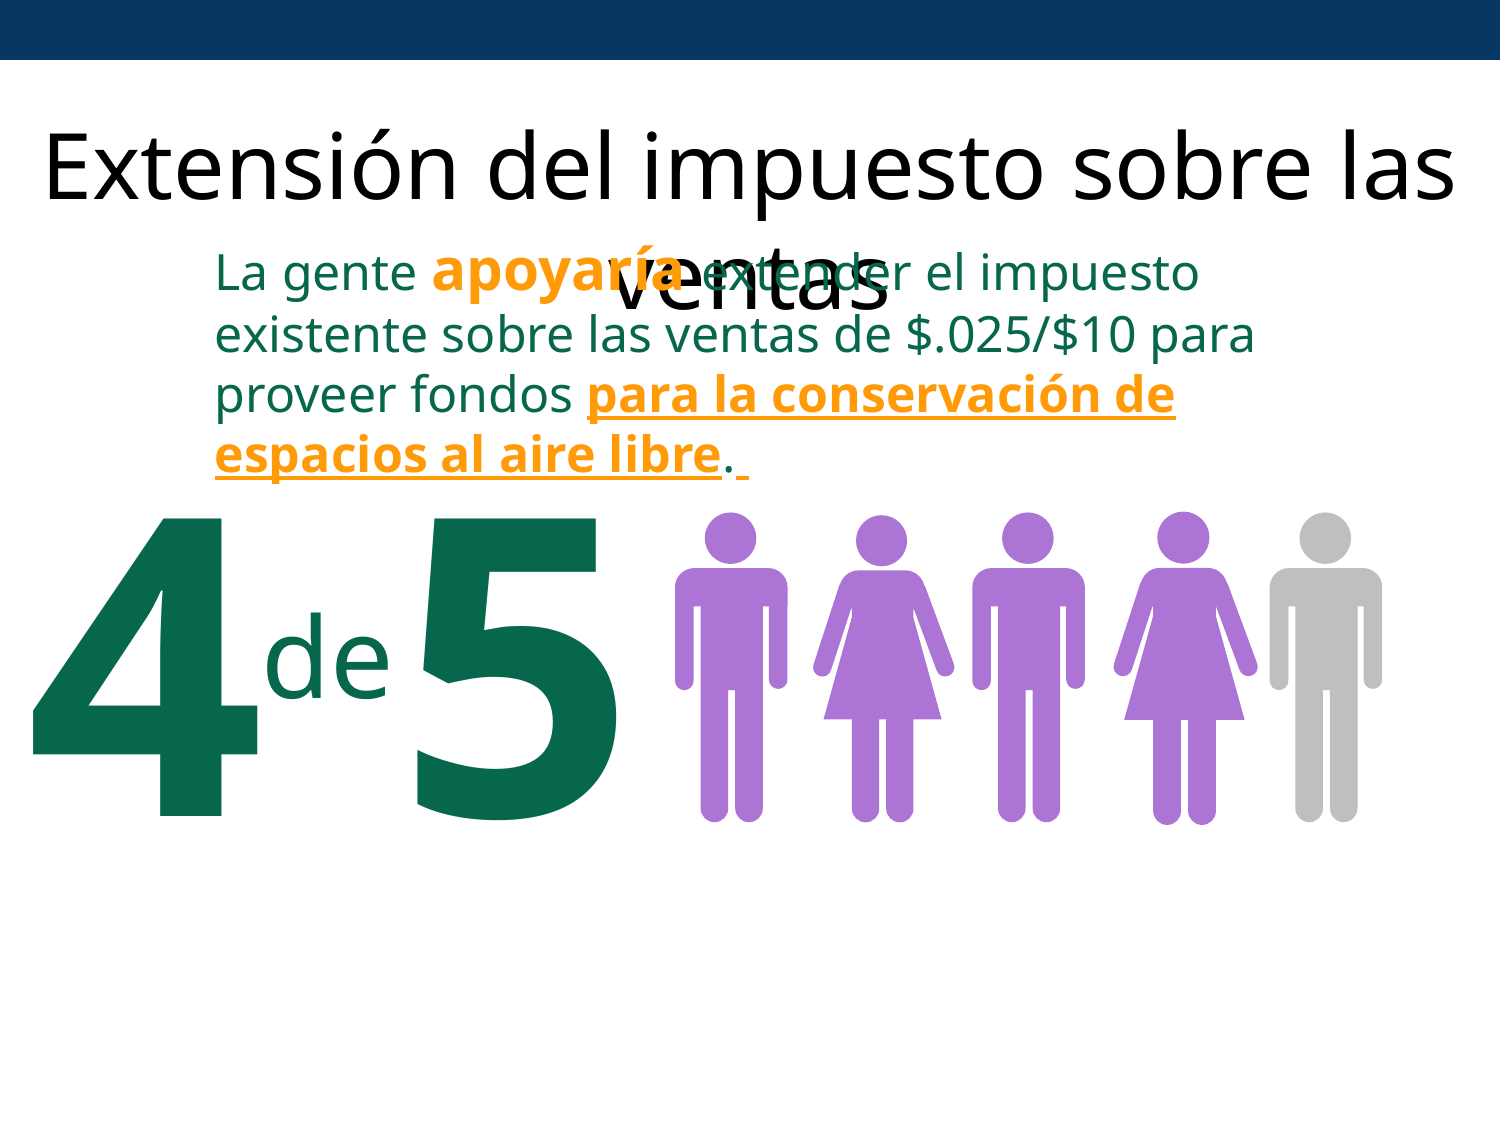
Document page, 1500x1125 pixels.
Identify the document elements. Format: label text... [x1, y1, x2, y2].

text_box [970, 510, 1087, 825]
text_box [672, 510, 790, 825]
text_box de [224, 578, 431, 729]
text_box [1267, 510, 1385, 825]
text_box La gente apoyaría extender el impuesto existente sobre las ventas de $.025/$10 para proveer fondos para la conservación de espacios al aire libre. [199, 224, 1414, 490]
text_box Extensión del impuesto sobre las ventas [0, 100, 1500, 336]
text_box 4 5 [0, 392, 738, 908]
text_box [810, 513, 957, 825]
text_box [1111, 509, 1260, 828]
